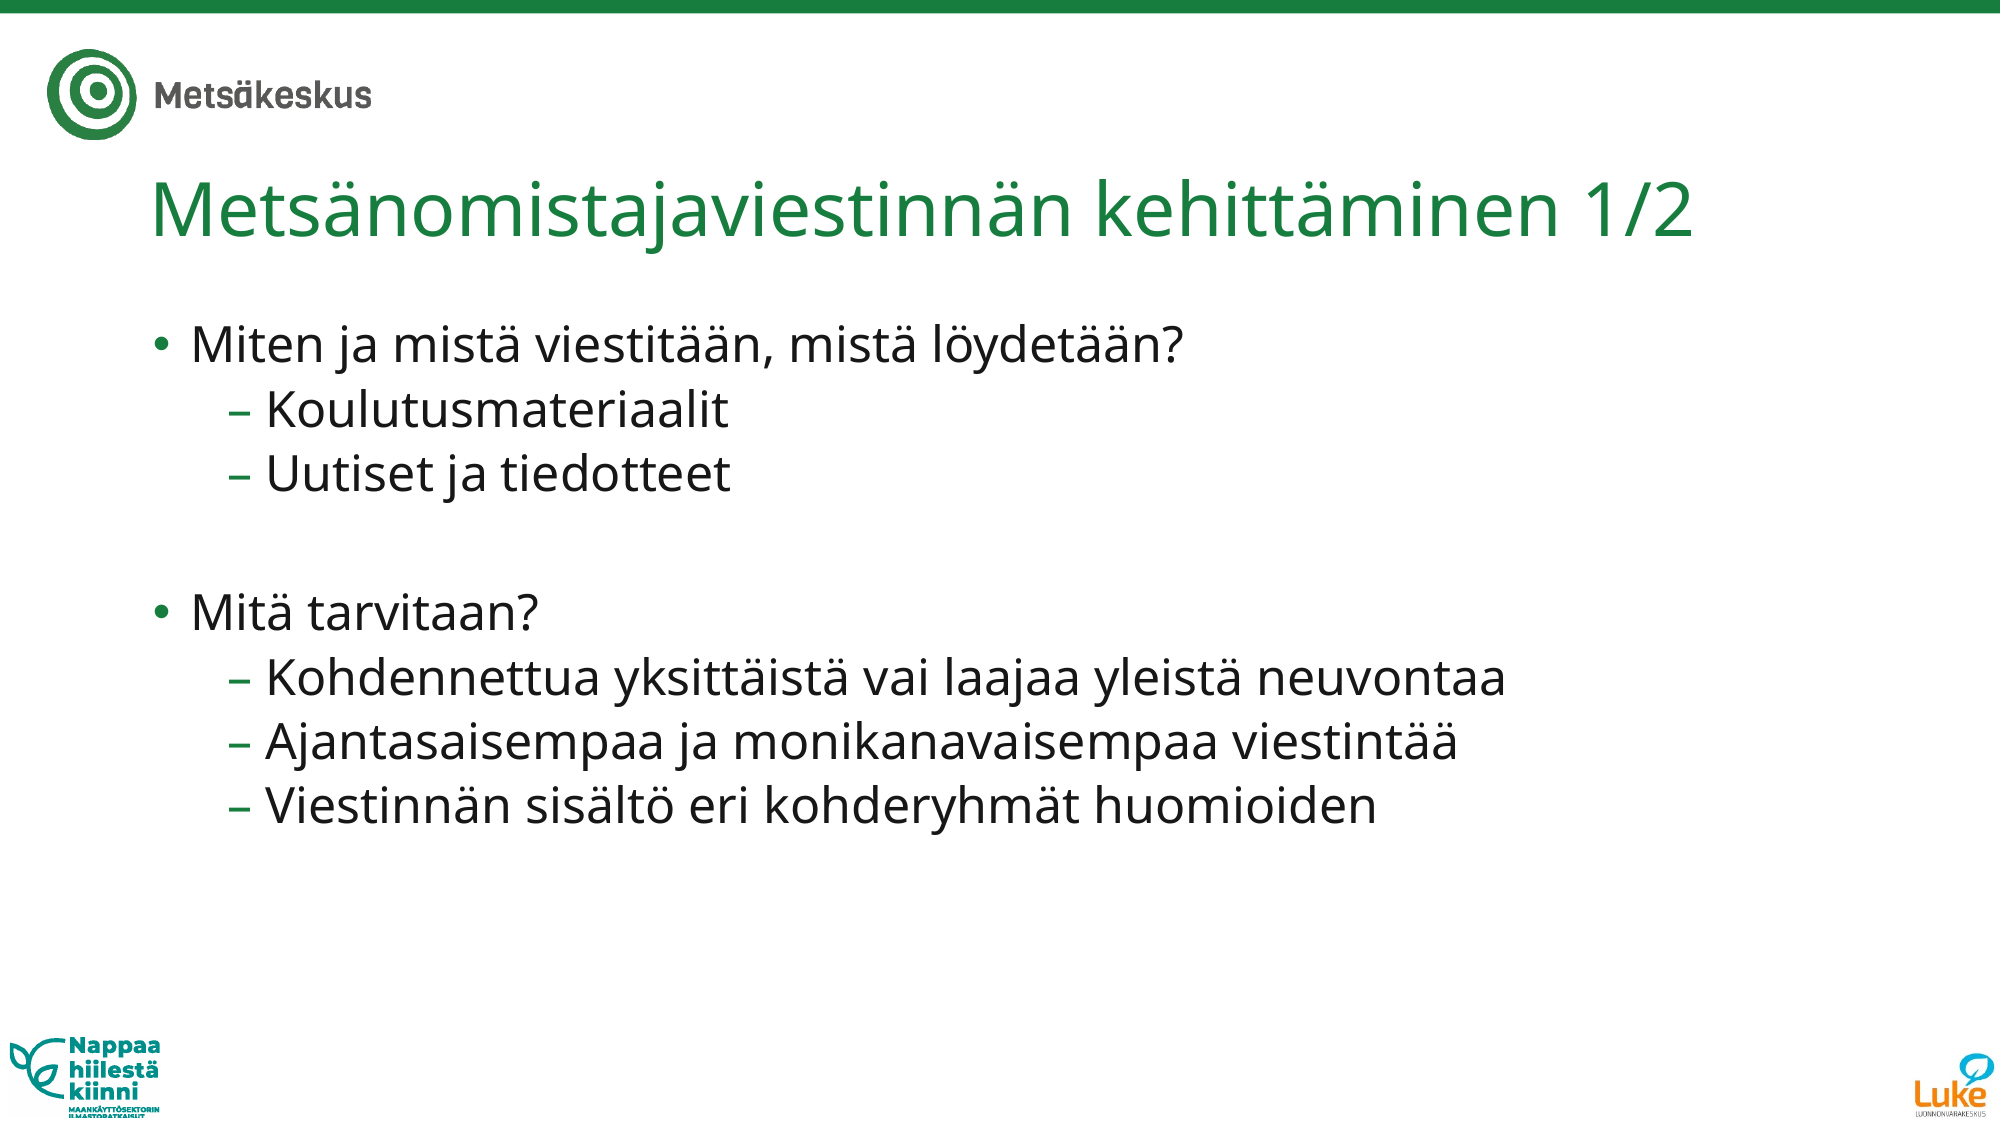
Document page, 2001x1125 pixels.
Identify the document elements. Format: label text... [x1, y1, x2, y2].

title Metsänomistajaviestinnän kehittäminen 1/2 [134, 164, 1928, 281]
list Miten ja mistä viestitään, mistä löydetään? Koulutusmateriaalit Uutiset ja tiedotteet Mitä tarvitaan? Kohdennettua yksittäistä vai laajaa yleistä neuvontaa Ajantasaisempaa ja monikanavaisempaa viestintää Viestinnän sisältö eri kohderyhmät huomioiden [137, 311, 1928, 1026]
picture [47, 49, 371, 140]
picture [1906, 1047, 2000, 1125]
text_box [9, 1037, 160, 1119]
